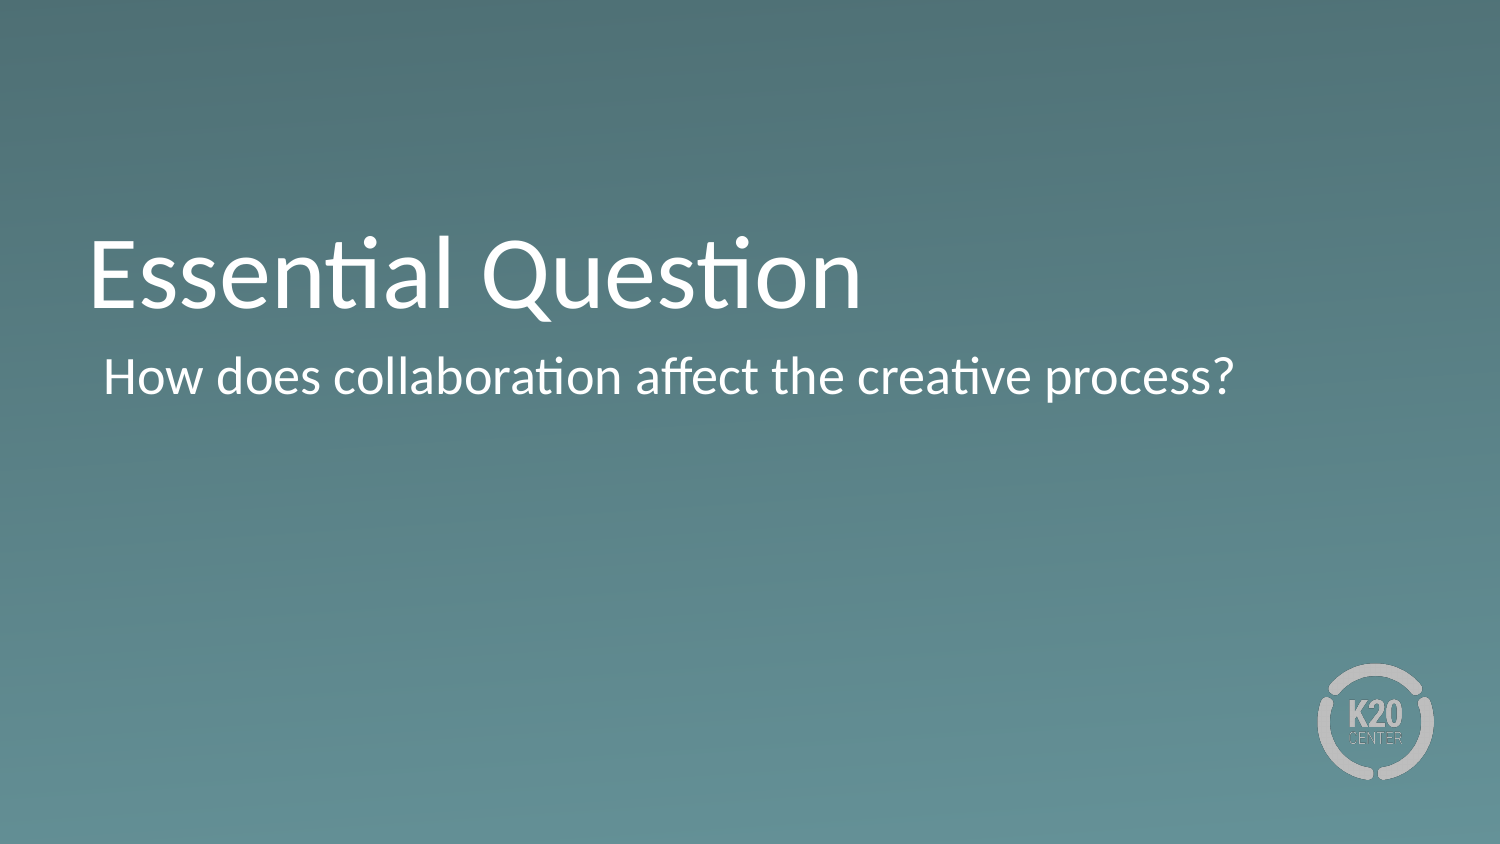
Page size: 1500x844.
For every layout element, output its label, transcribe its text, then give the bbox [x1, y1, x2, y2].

list How does collaboration affect the creative process? [86, 332, 1362, 519]
title Essential Question [86, 161, 1362, 330]
picture [1300, 646, 1451, 797]
